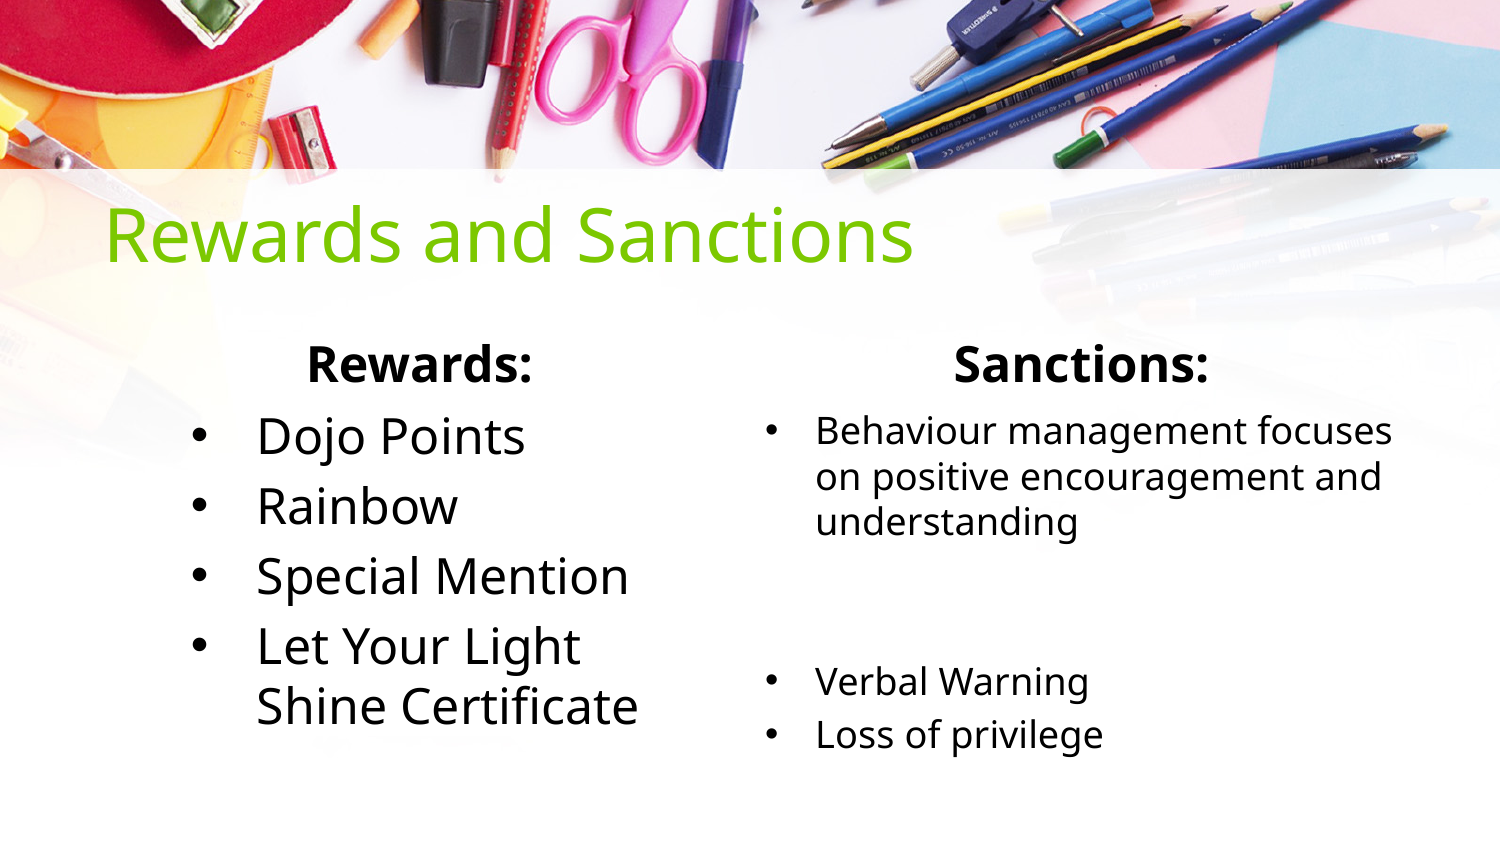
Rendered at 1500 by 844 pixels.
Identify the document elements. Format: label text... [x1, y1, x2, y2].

list Behaviour management focuses on positive encouragement and understanding Verbal Warning Loss of privilege [750, 399, 1413, 773]
list Sanctions: [750, 321, 1413, 399]
list Rewards: [88, 321, 750, 401]
picture [0, 0, 1500, 844]
title Rewards and Sanctions [88, 170, 1416, 296]
list Dojo Points Rainbow Special Mention Let Your Light Shine Certificate [175, 396, 663, 771]
